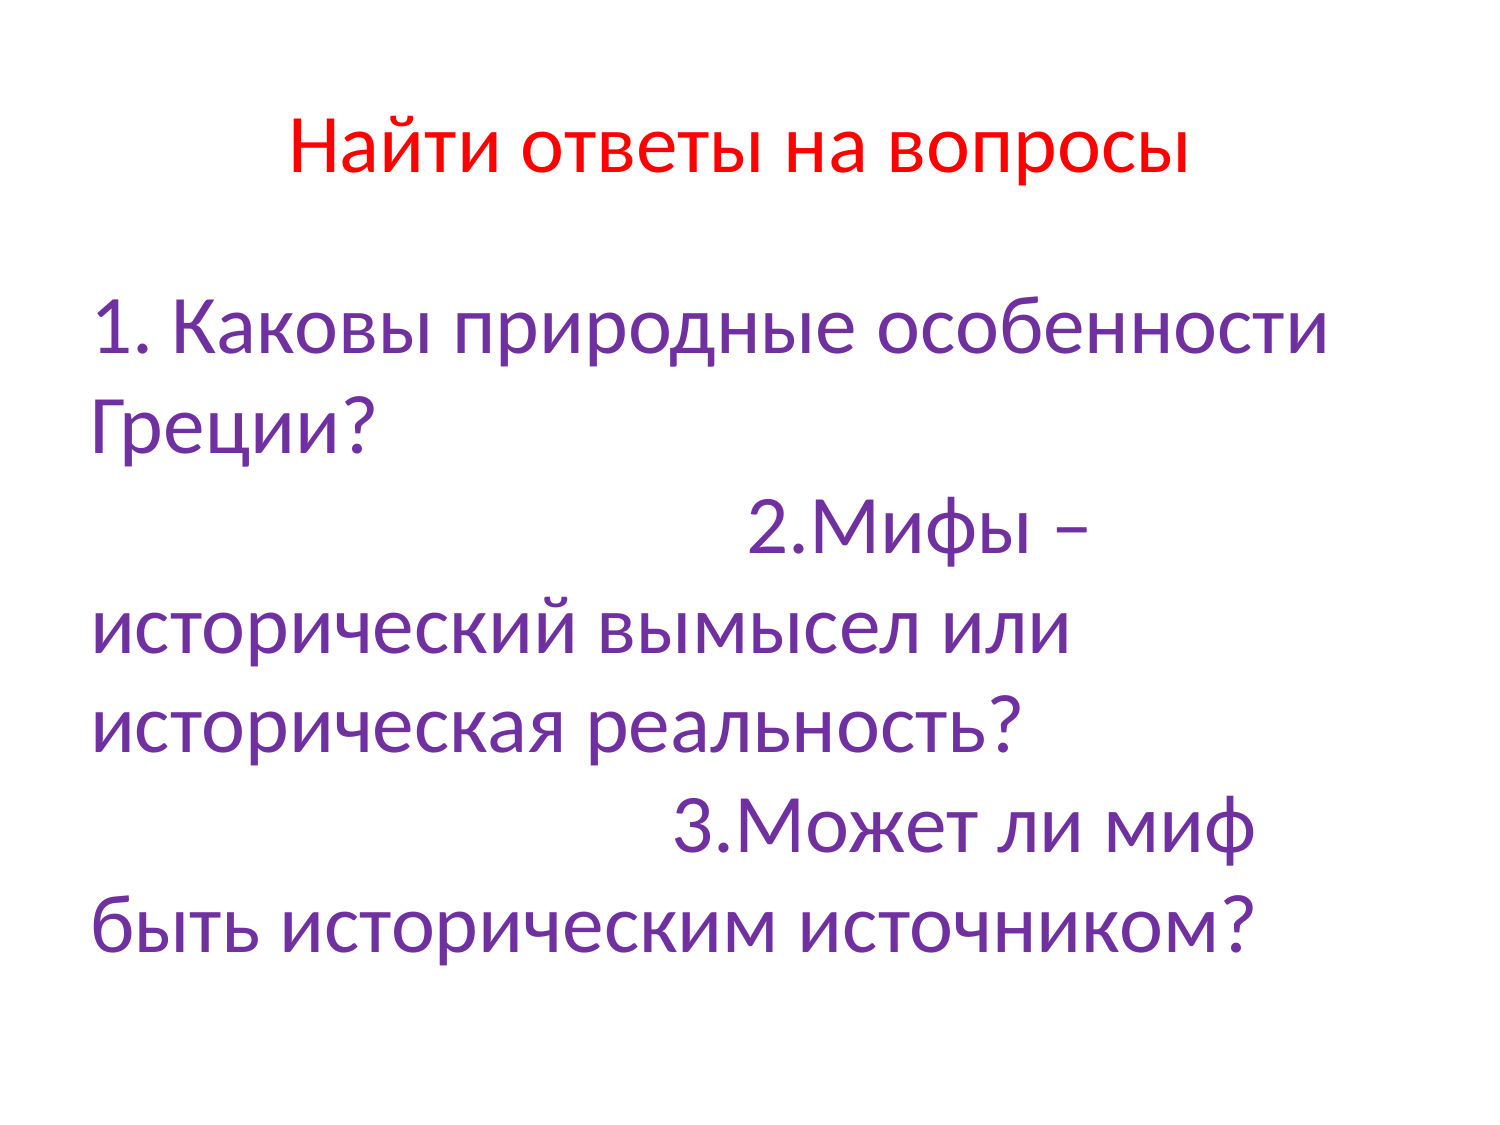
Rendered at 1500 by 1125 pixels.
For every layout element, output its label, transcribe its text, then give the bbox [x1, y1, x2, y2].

list 1. Каковы природные особенности Греции? 2.Мифы – исторический вымысел или историческая реальность? 3.Может ли миф быть историческим источником? [75, 262, 1425, 1005]
title Найти ответы на вопросы [75, 45, 1425, 233]
